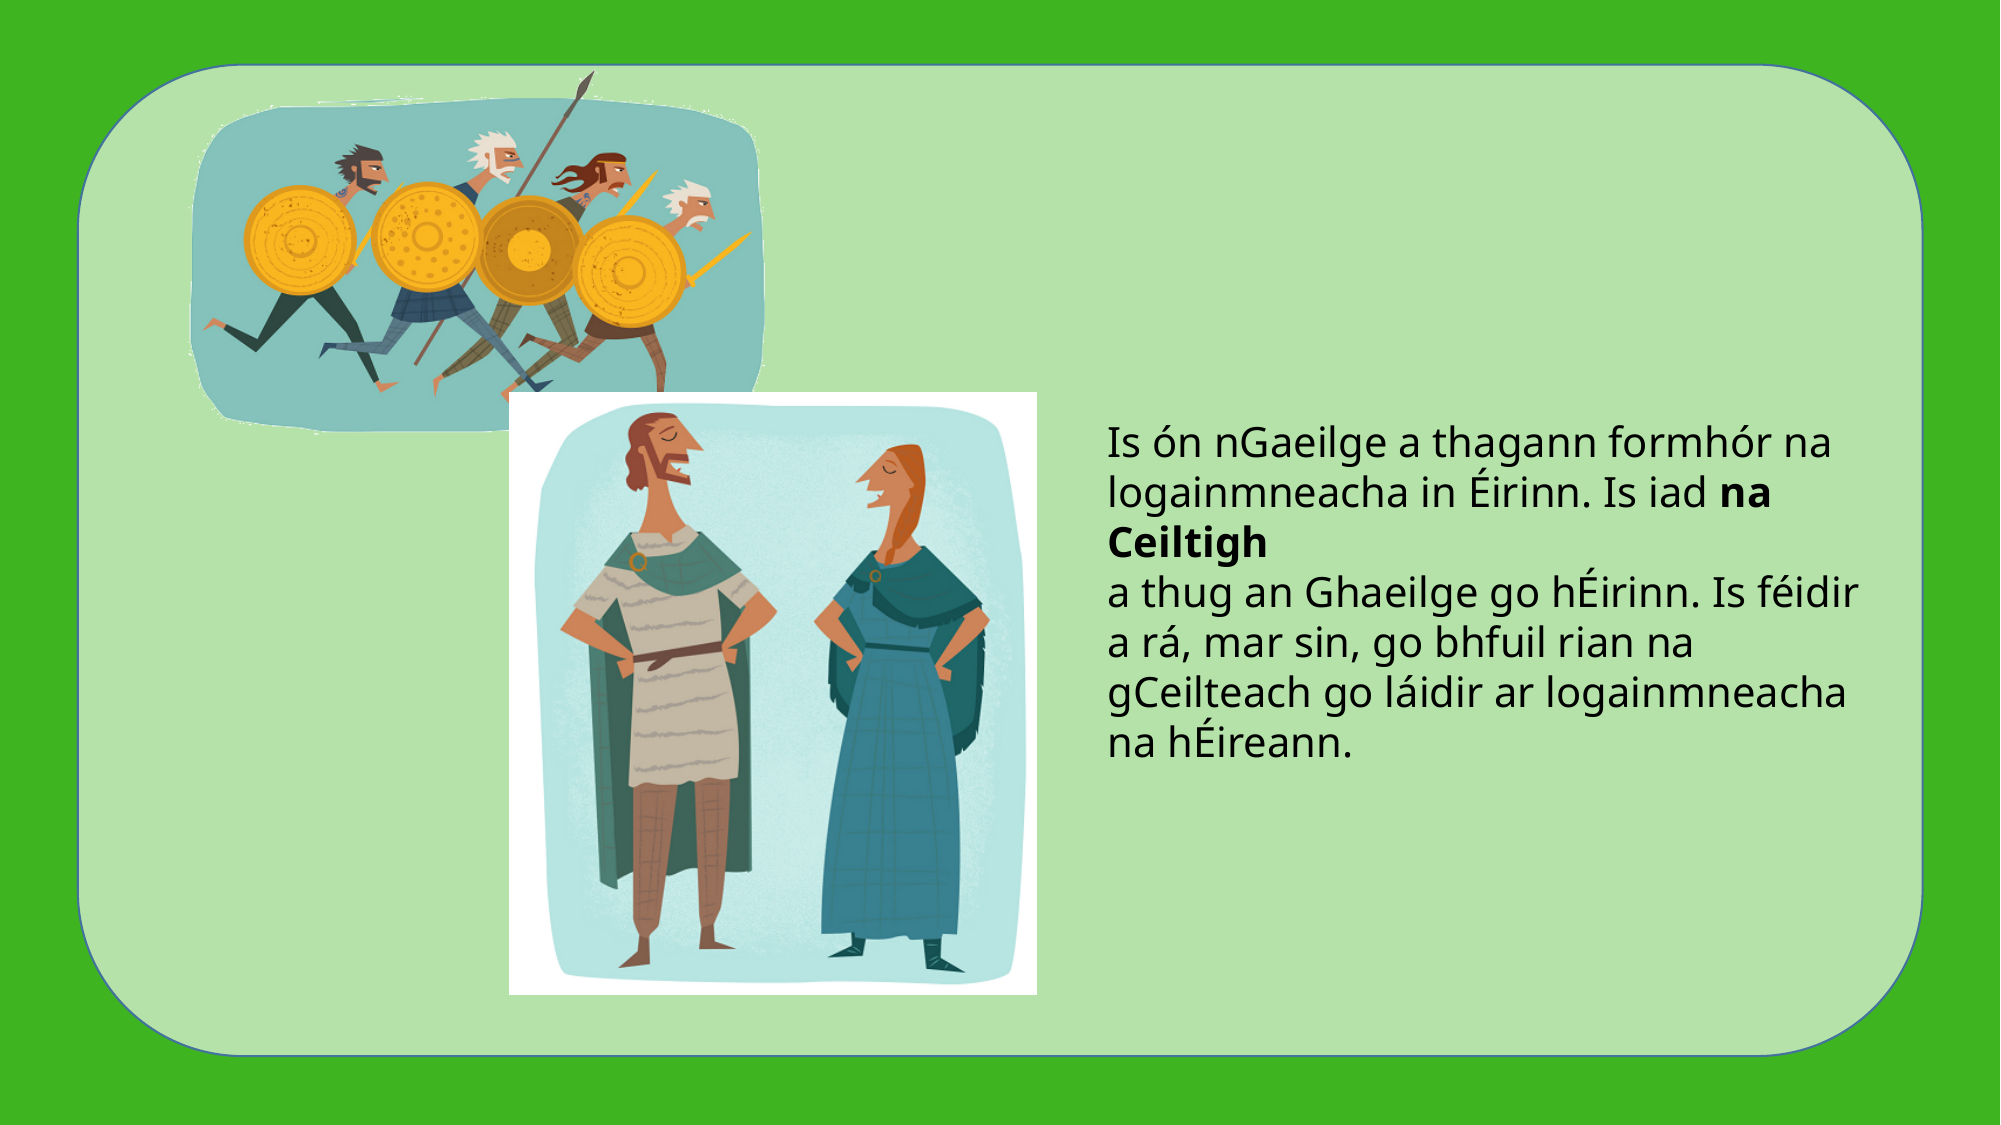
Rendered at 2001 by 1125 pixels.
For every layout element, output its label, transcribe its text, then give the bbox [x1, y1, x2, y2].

picture [157, 3, 1037, 995]
text_box [76, 63, 1924, 1058]
text_box Is ón nGaeilge a thagann formhór na logainmneacha in Éirinn. Is iad na Ceiltigh a thug an Ghaeilge go hÉirinn. Is féidir a rá, mar sin, go bhfuil rian na gCeilteach go láidir ar logainmneacha na hÉireann. [1092, 408, 1875, 774]
